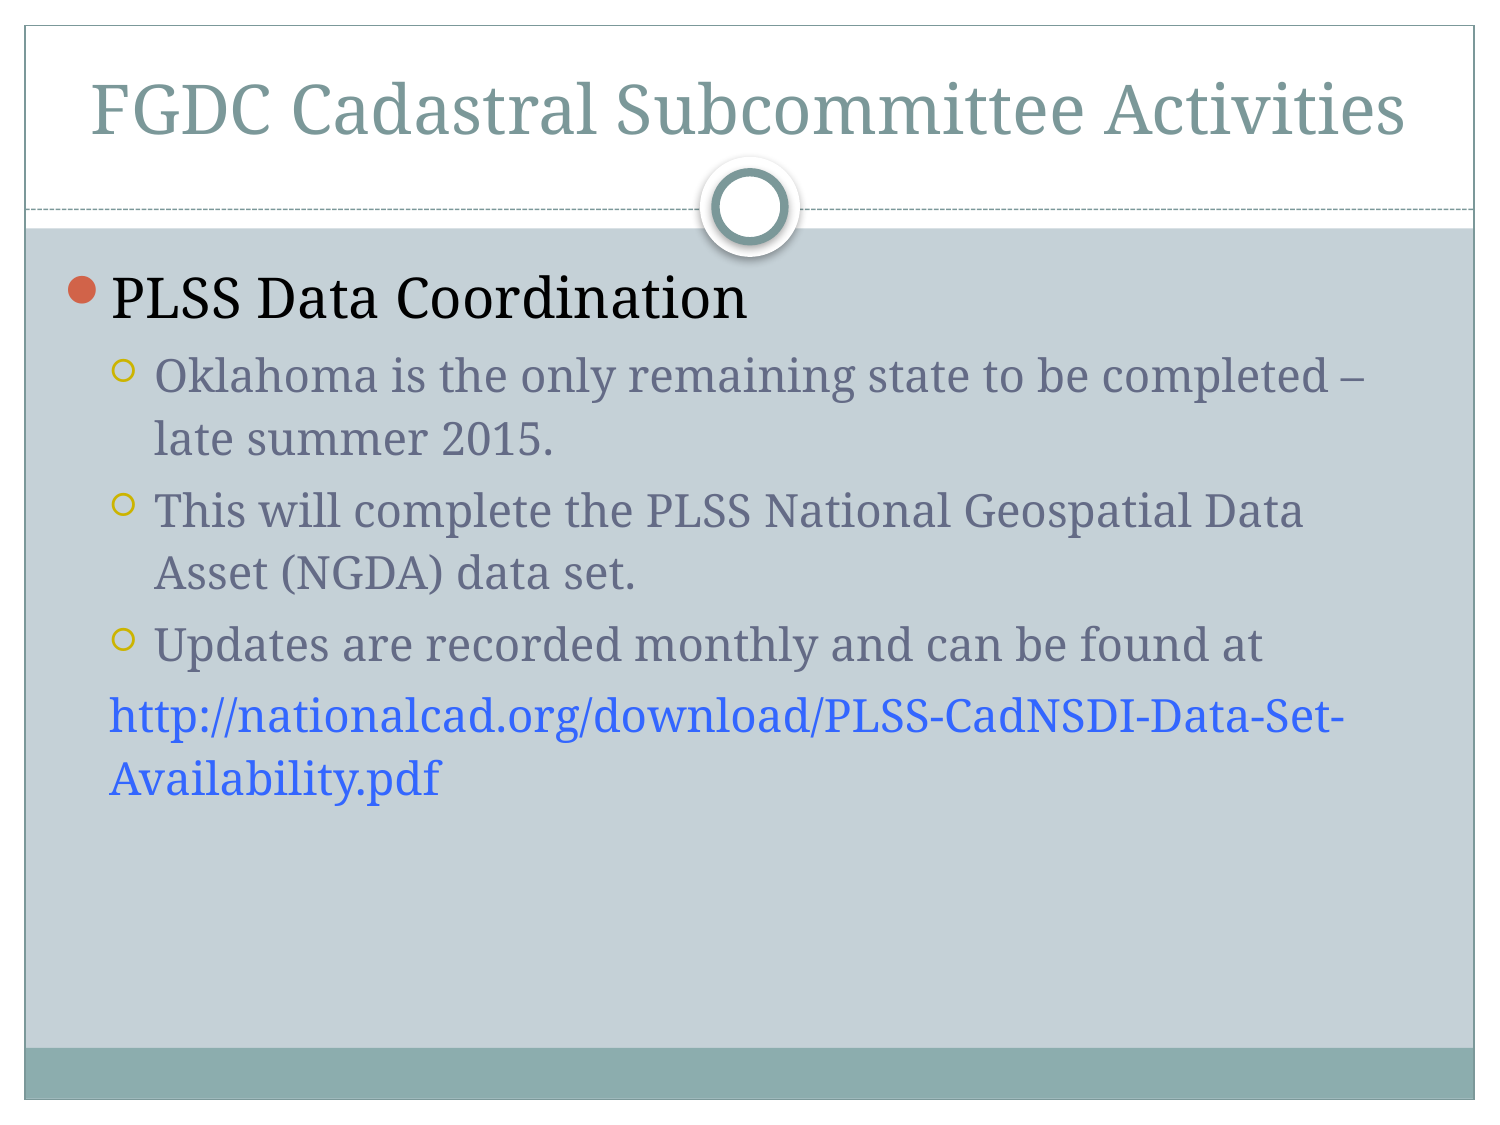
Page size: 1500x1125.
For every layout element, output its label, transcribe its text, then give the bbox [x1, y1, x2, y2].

title FGDC Cadastral Subcommittee Activities [49, 37, 1450, 162]
list PLSS Data Coordination Oklahoma is the only remaining state to be completed – late summer 2015. This will complete the PLSS National Geospatial Data Asset (NGDA) data set. Updates are recorded monthly and can be found at http://nationalcad.org/download/PLSS-CadNSDI-Data-Set-Availability.pdf [49, 250, 1445, 1001]
